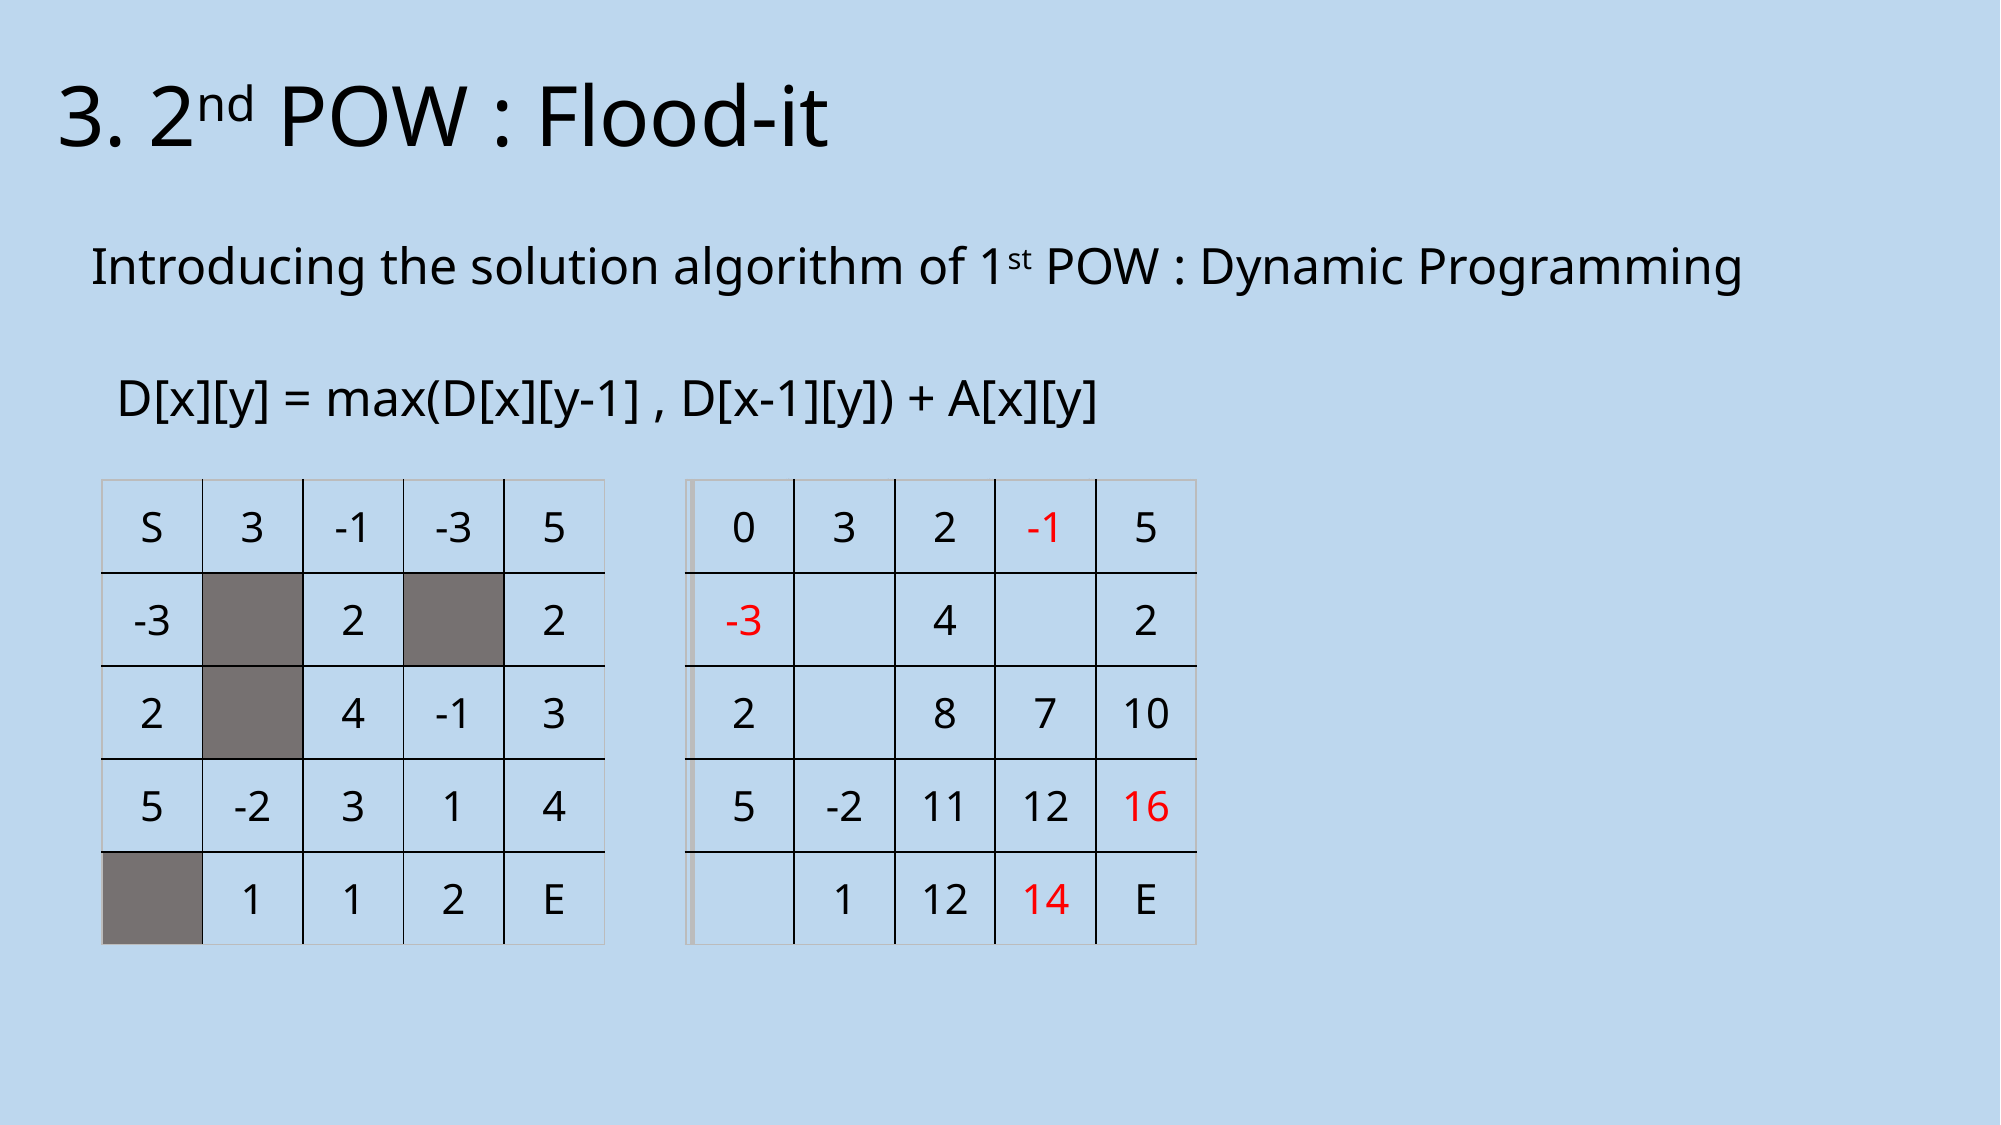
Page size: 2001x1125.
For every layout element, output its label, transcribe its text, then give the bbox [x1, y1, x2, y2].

table_cell 1 [203, 853, 302, 944]
table_cell 5 [103, 760, 202, 851]
table_cell 8 [896, 667, 994, 758]
table_header 2 [896, 481, 994, 572]
table_cell E [505, 853, 604, 944]
table_cell 12 [996, 760, 1095, 851]
table_cell 3 [505, 667, 604, 758]
table_cell [996, 574, 1095, 665]
table_cell [103, 853, 202, 944]
table_cell 11 [896, 760, 994, 851]
table_cell [795, 574, 894, 665]
table_cell -3 [103, 574, 202, 665]
table_cell 1 [795, 853, 894, 944]
table_cell -3 [695, 574, 793, 665]
table_cell 3 [304, 760, 403, 851]
table_cell E [1097, 853, 1195, 944]
table_cell 12 [896, 853, 994, 944]
table_header 3 [203, 481, 302, 572]
table_cell 4 [505, 760, 604, 851]
table_cell -2 [203, 760, 302, 851]
table_header 3 [795, 481, 894, 572]
text_box 3. 2nd POW : Flood-it [42, 55, 1736, 170]
table_cell [203, 574, 302, 665]
table_cell 2 [505, 574, 604, 665]
table_cell 16 [1097, 760, 1195, 851]
table_cell 5 [695, 760, 793, 851]
table_header 5 [1097, 481, 1195, 572]
table_header -1 [304, 481, 403, 572]
table_header -3 [404, 481, 503, 572]
table_cell -2 [795, 760, 894, 851]
table_cell 14 [996, 853, 1095, 944]
table_cell [695, 853, 793, 944]
table_cell -1 [404, 667, 503, 758]
table_cell 2 [404, 853, 503, 944]
table_cell 2 [1097, 574, 1195, 665]
table_cell 2 [695, 667, 793, 758]
table_header 5 [505, 481, 604, 572]
table_cell 7 [996, 667, 1095, 758]
text_box Introducing the solution algorithm of 1st POW : Dynamic Programming [76, 227, 1924, 303]
table_cell 1 [404, 760, 503, 851]
table_cell [404, 574, 503, 665]
table_cell 2 [103, 667, 202, 758]
table_cell 4 [304, 667, 403, 758]
table_header 0 [695, 481, 793, 572]
table_header S [103, 481, 202, 572]
table_header -1 [996, 481, 1095, 572]
text_box D[x][y] = max(D[x][y-1] , D[x-1][y]) + A[x][y] [101, 358, 1167, 434]
table_cell 1 [304, 853, 403, 944]
table_cell 4 [896, 574, 994, 665]
table_cell [795, 667, 894, 758]
table_cell 10 [1097, 667, 1195, 758]
table_cell [203, 667, 302, 758]
table_cell 2 [304, 574, 403, 665]
